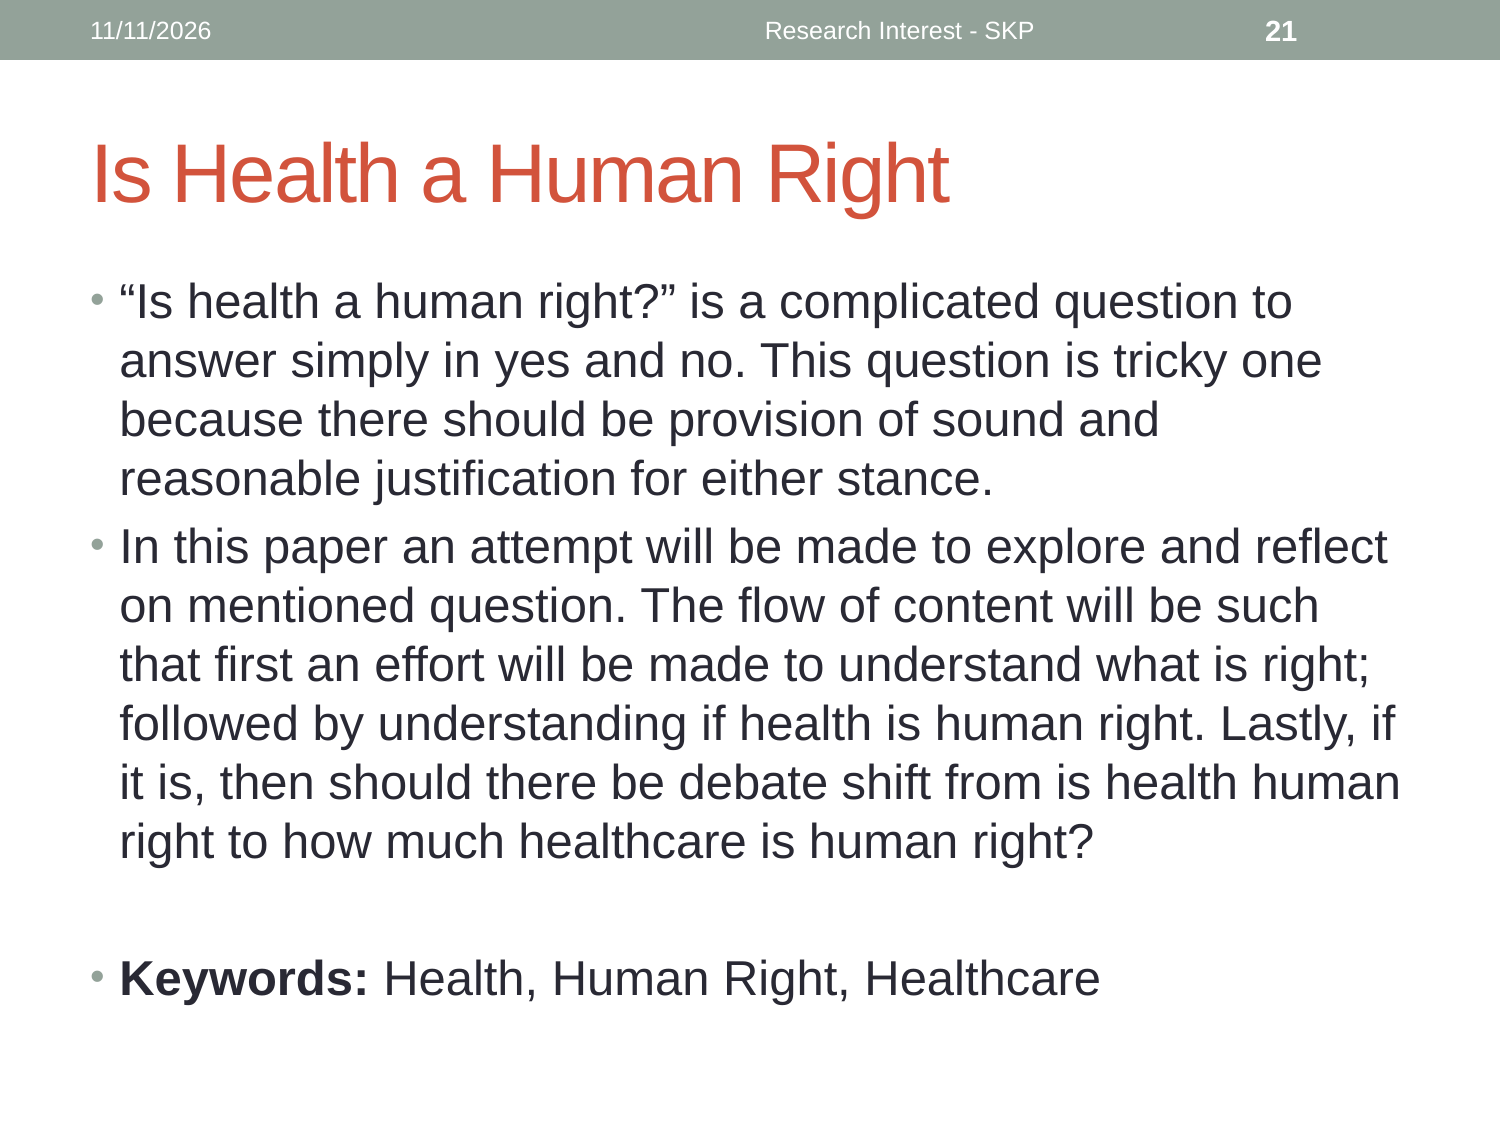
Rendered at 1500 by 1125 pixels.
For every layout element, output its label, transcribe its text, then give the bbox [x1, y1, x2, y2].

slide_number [75, 3, 550, 57]
title Is Health a Human Right [75, 87, 1425, 250]
slide_number 21 [1250, 3, 1425, 57]
list “Is health a human right?” is a complicated question to answer simply in yes and no. This question is tricky one because there should be provision of sound and reasonable justification for either stance. In this paper an attempt will be made to explore and reflect on mentioned question. The flow of content will be such that first an effort will be made to understand what is right; followed by understanding if health is human right. Lastly, if it is, then should there be debate shift from is health human right to how much healthcare is human right? Keywords: Health, Human Right, Healthcare [75, 262, 1425, 1063]
footer Research Interest - SKP [562, 3, 1238, 57]
